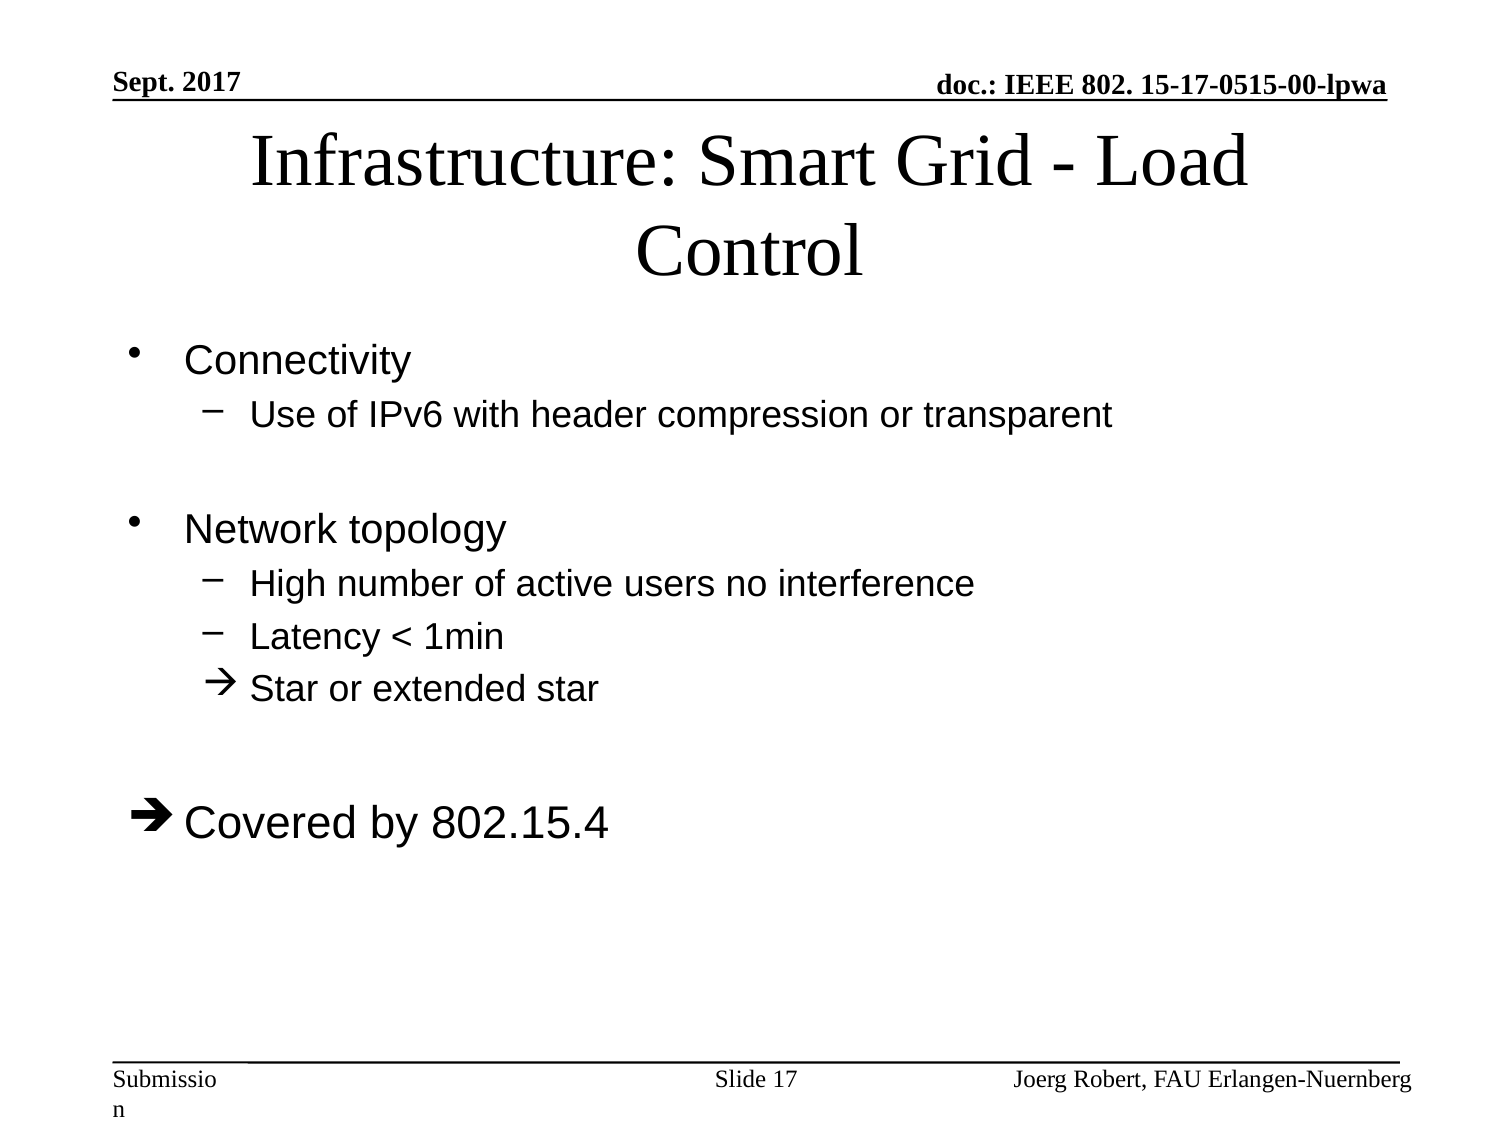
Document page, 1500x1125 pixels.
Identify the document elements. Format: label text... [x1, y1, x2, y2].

slide_number Slide 17 [712, 1062, 800, 1093]
list Connectivity Use of IPv6 with header compression or transparent Network topology High number of active users no interference Latency < 1min Star or extended star Covered by 802.15.4 [112, 324, 1388, 1000]
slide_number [112, 62, 375, 98]
footer Joerg Robert, FAU Erlangen-Nuernberg [900, 1062, 1413, 1093]
title Infrastructure: Smart Grid - Load Control [112, 112, 1388, 288]
